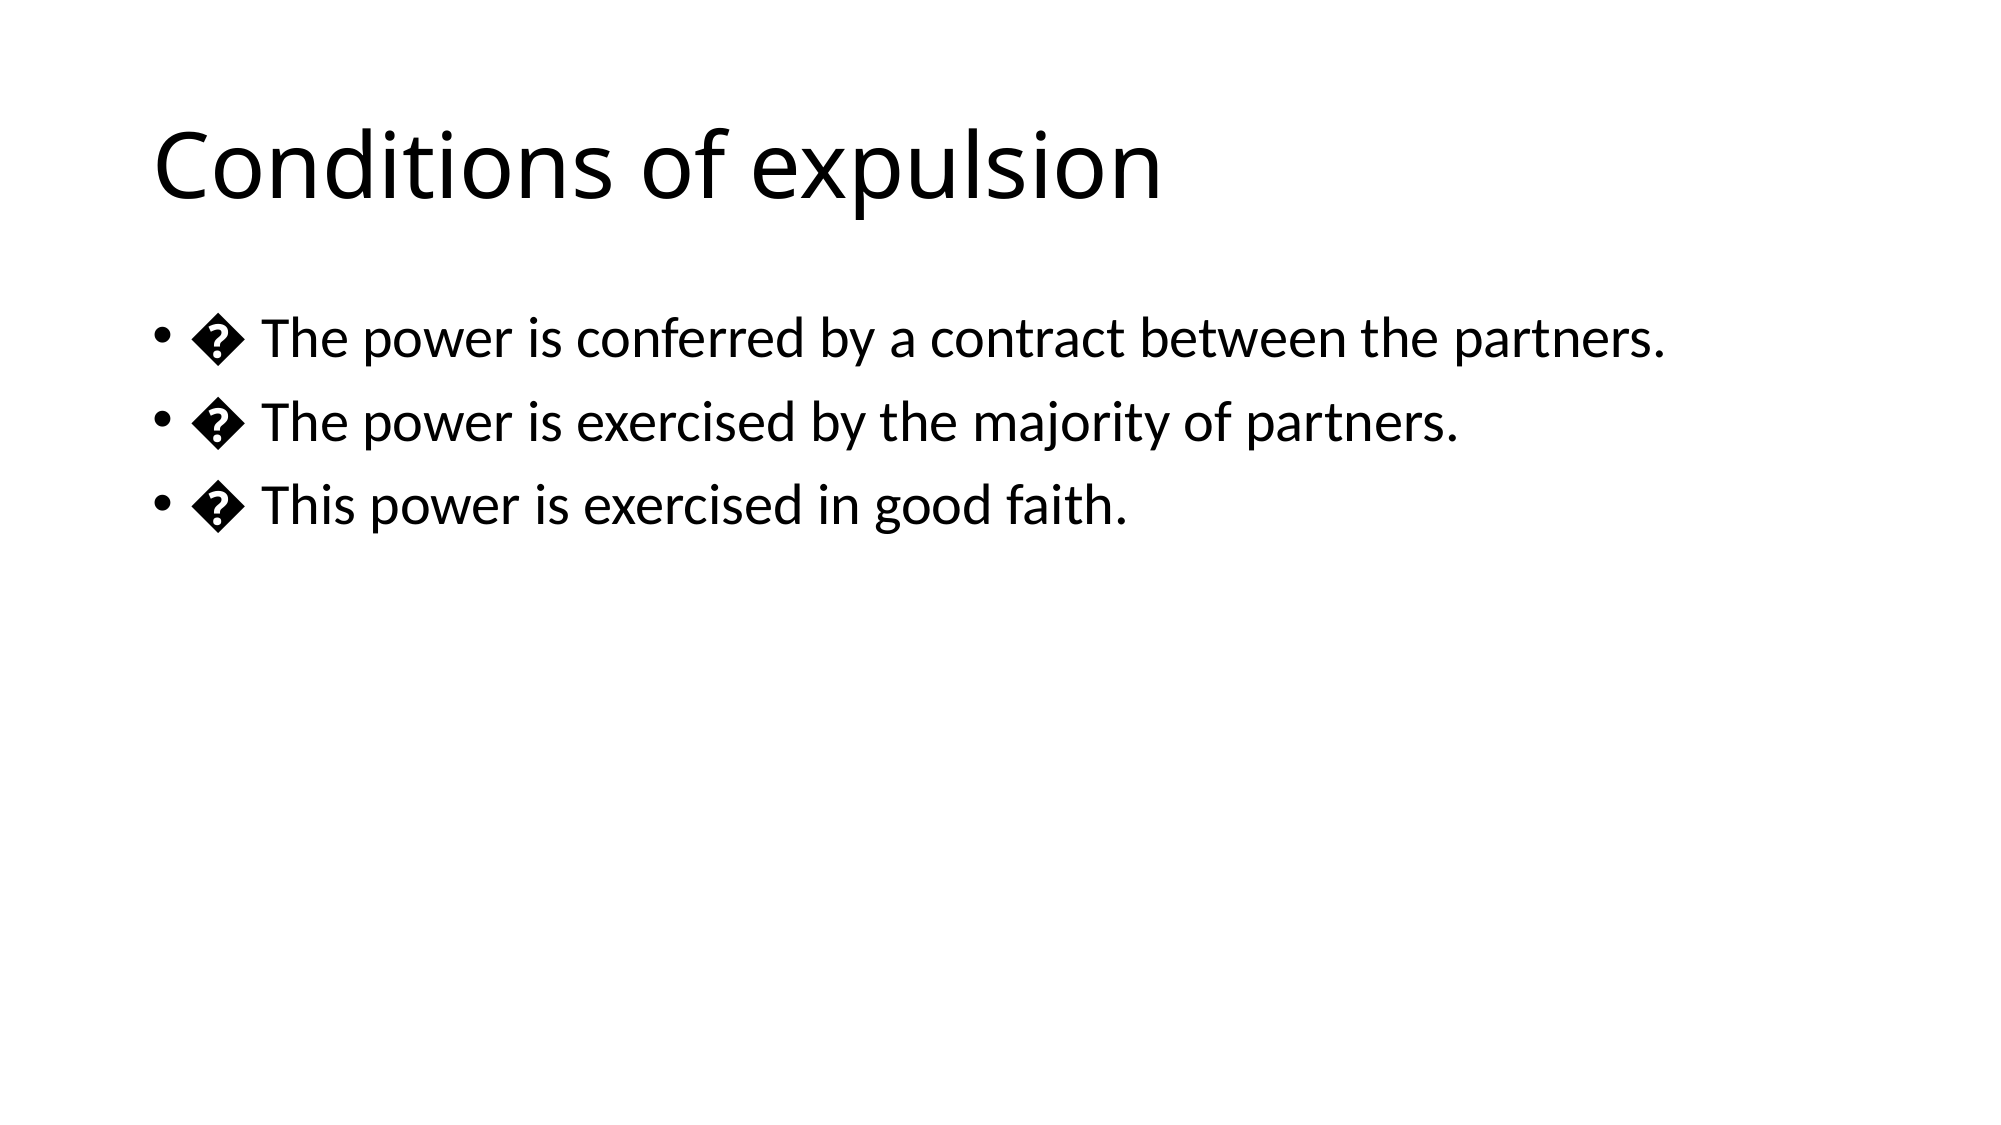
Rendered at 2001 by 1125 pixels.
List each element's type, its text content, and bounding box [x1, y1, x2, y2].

title Conditions of expulsion [137, 59, 1863, 278]
list � The power is conferred by a contract between the partners. � The power is exercised by the majority of partners. � This power is exercised in good faith. [137, 299, 1863, 1014]
